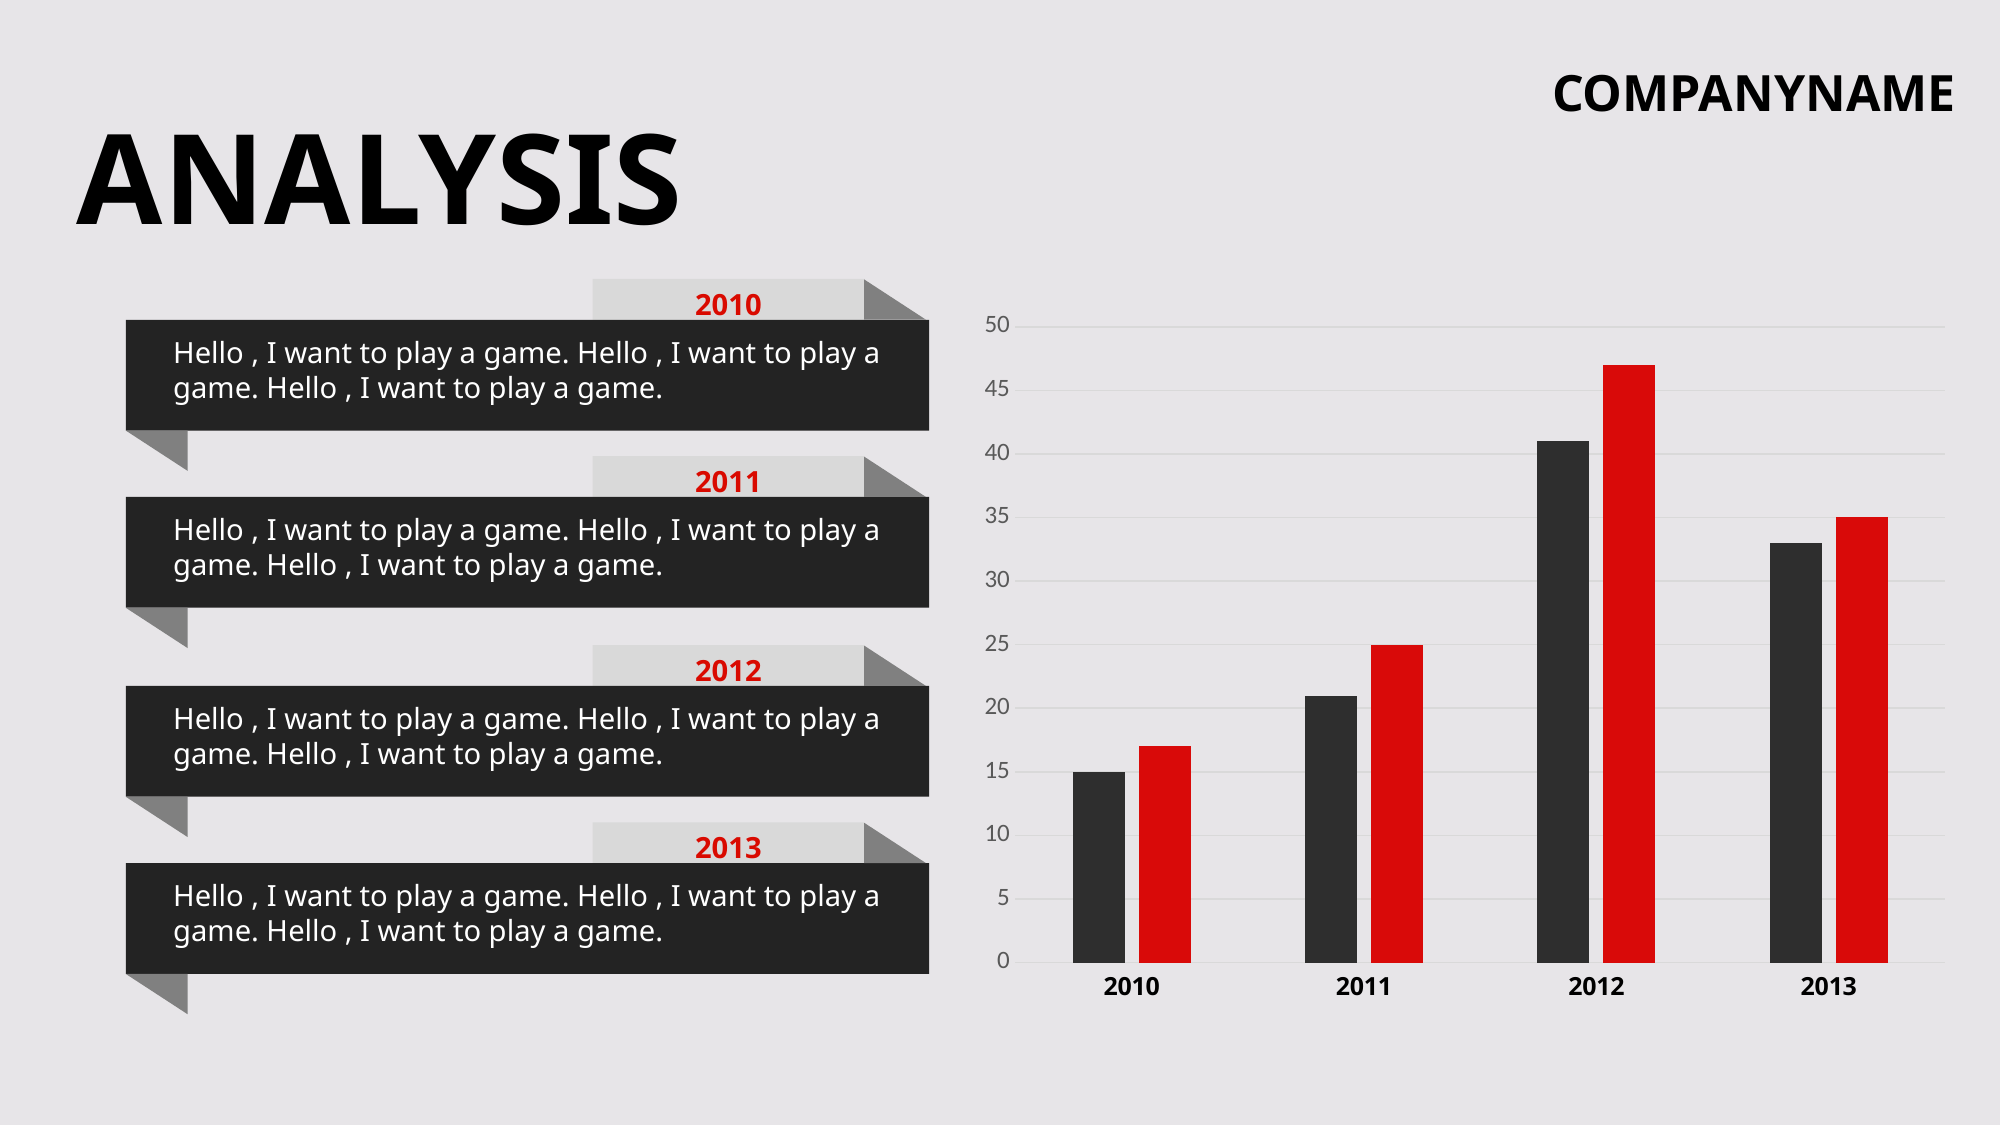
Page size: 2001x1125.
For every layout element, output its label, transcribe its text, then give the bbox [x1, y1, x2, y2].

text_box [125, 822, 930, 1015]
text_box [125, 455, 930, 644]
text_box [125, 644, 930, 821]
text_box ANALYSIS [43, 92, 717, 258]
text_box COMPANYNAME [1507, 54, 2000, 130]
chart [964, 299, 1966, 1018]
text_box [125, 278, 930, 455]
